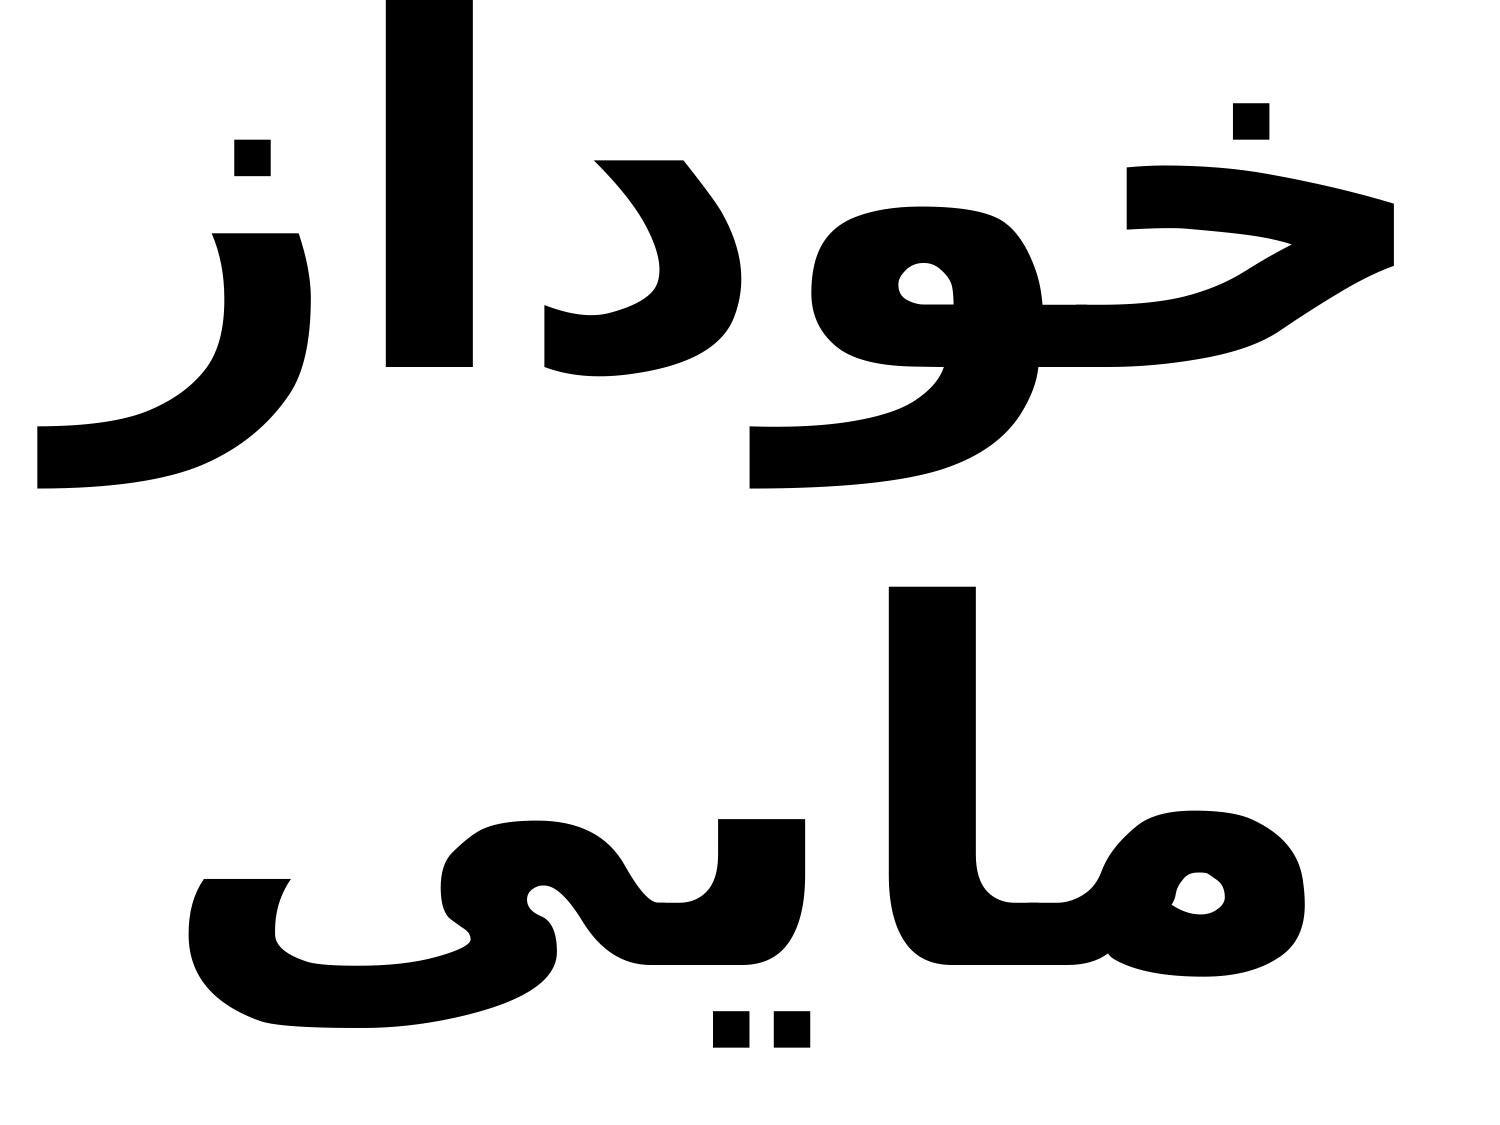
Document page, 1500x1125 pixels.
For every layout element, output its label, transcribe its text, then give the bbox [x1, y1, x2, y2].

title خودآزمایی [0, 373, 1500, 561]
